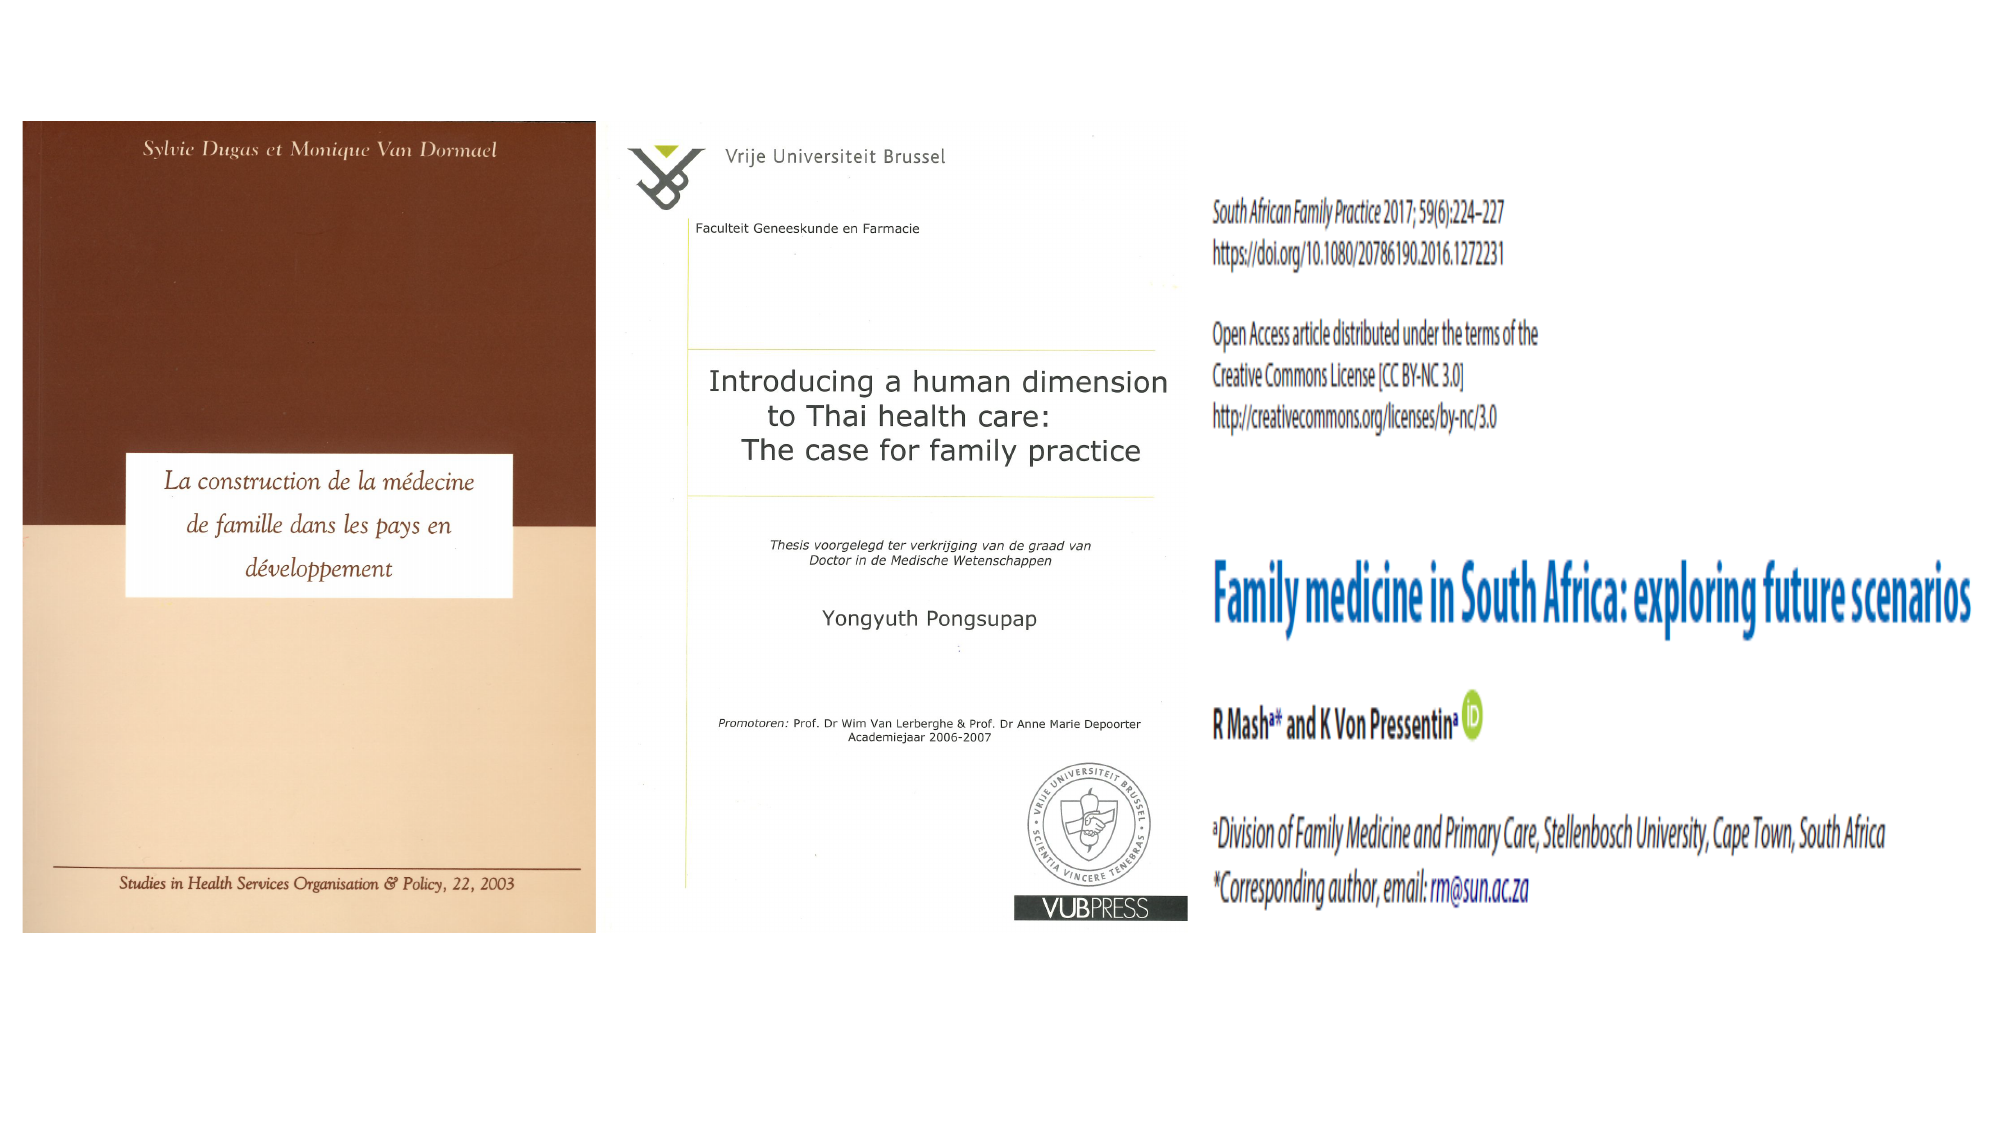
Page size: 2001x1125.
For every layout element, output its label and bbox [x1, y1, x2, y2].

picture [22, 121, 2000, 933]
